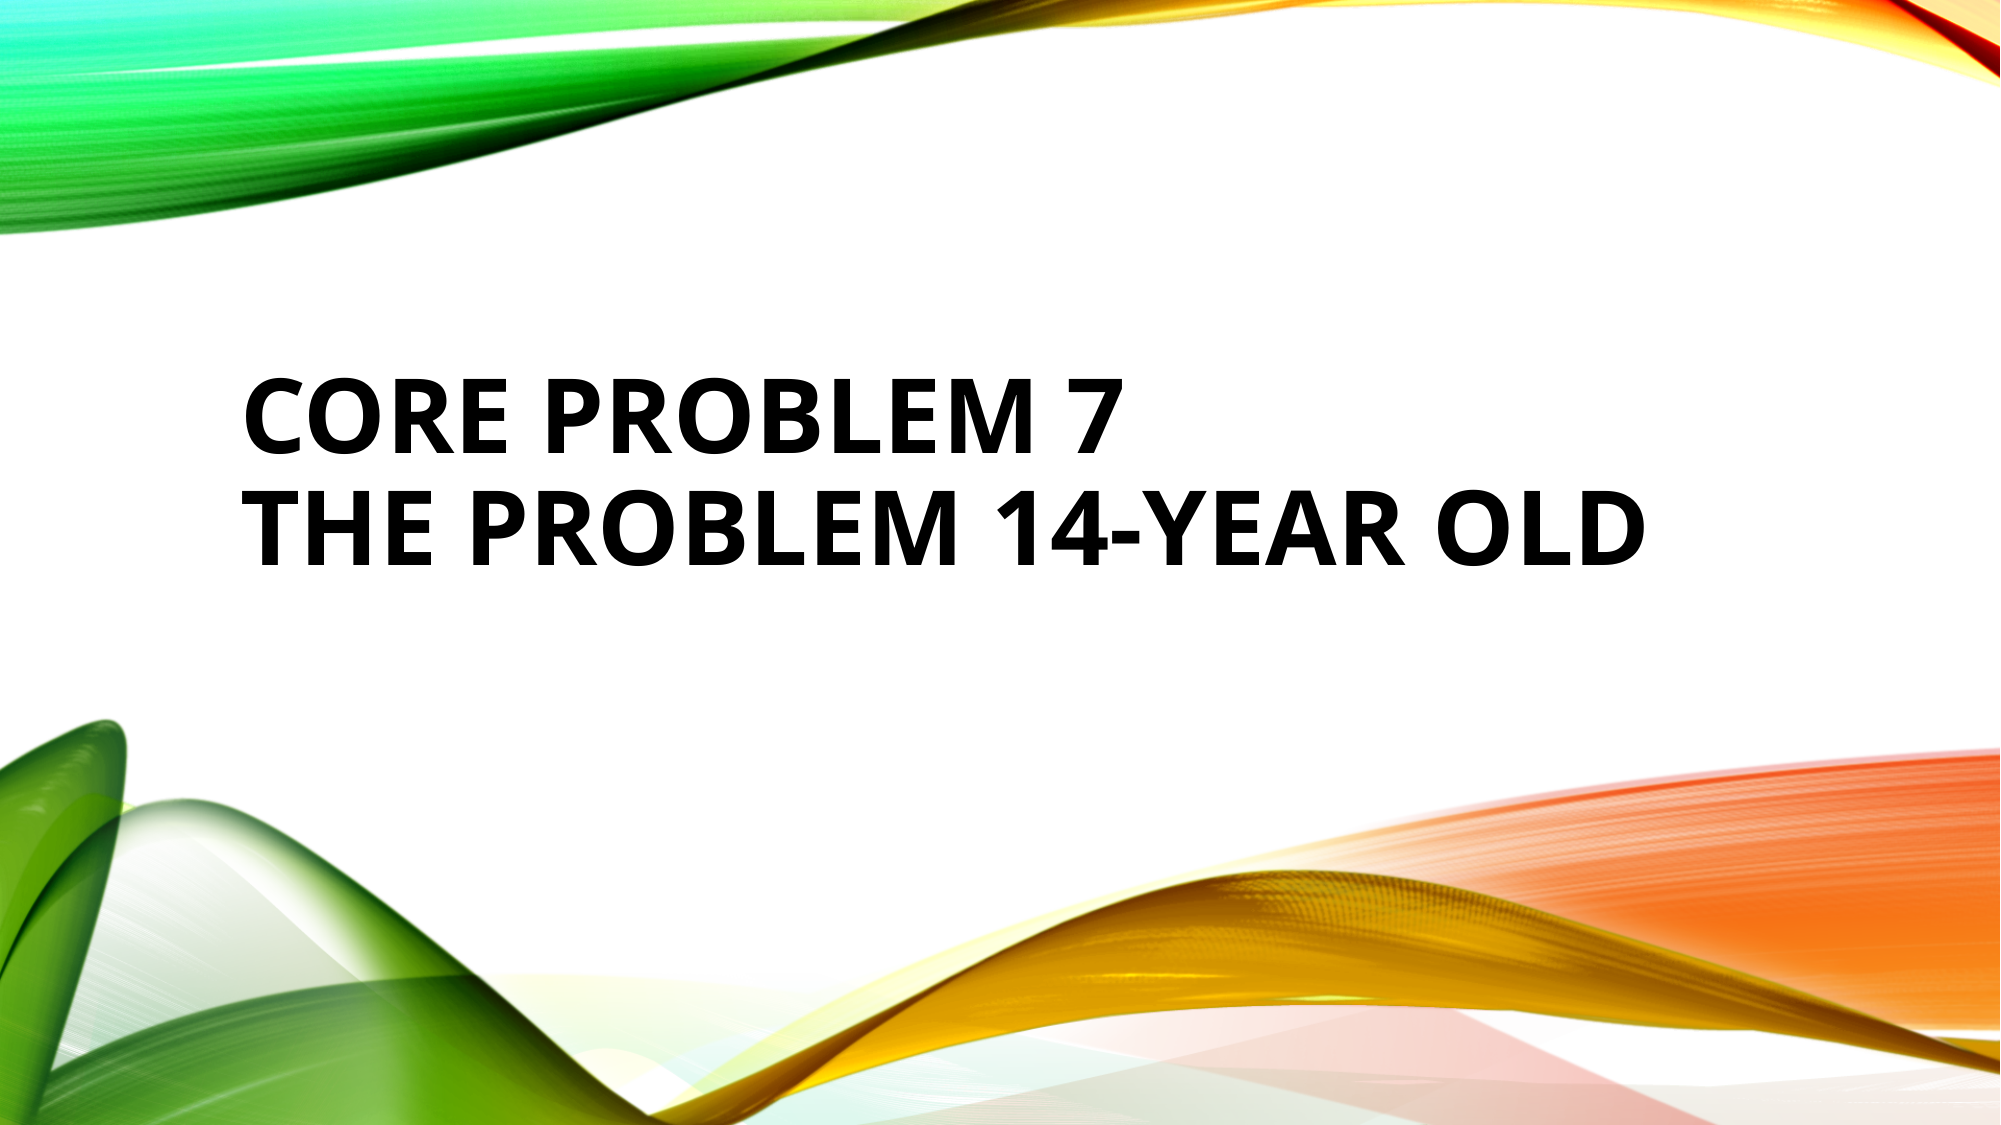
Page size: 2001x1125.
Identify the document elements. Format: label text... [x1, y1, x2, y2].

picture [0, 717, 2000, 1125]
title Core Problem 7 The Problem 14-Year Old [225, 295, 1775, 596]
picture [0, 0, 2000, 237]
